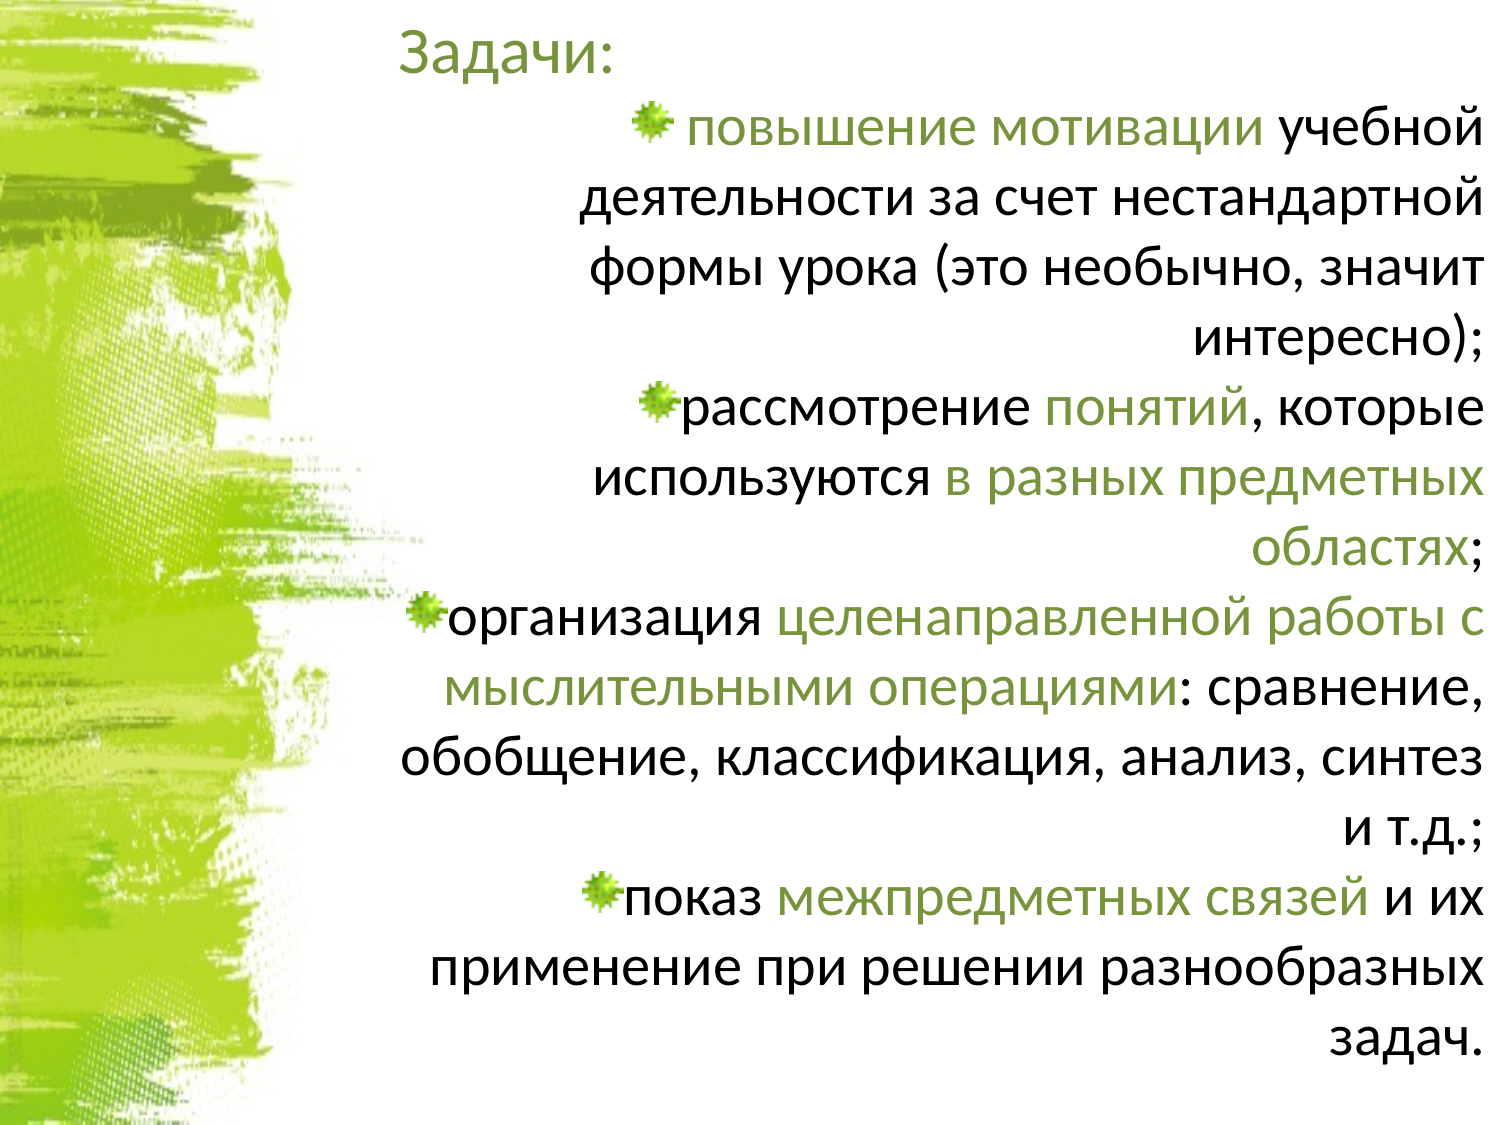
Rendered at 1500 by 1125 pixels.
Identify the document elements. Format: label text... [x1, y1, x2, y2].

picture [0, 0, 782, 1125]
text_box Задачи: повышение мотивации учебной деятельности за счет нестандартной формы урока (это необычно, значит интересно); рассмотрение понятий, которые используются в разных предметных областях; организация целенаправленной работы с мыслительными операциями: сравнение, обобщение, классификация, анализ, синтез и т.д.; показ межпредметных связей и их применение при решении разнообразных задач. [782, 0, 1500, 1075]
